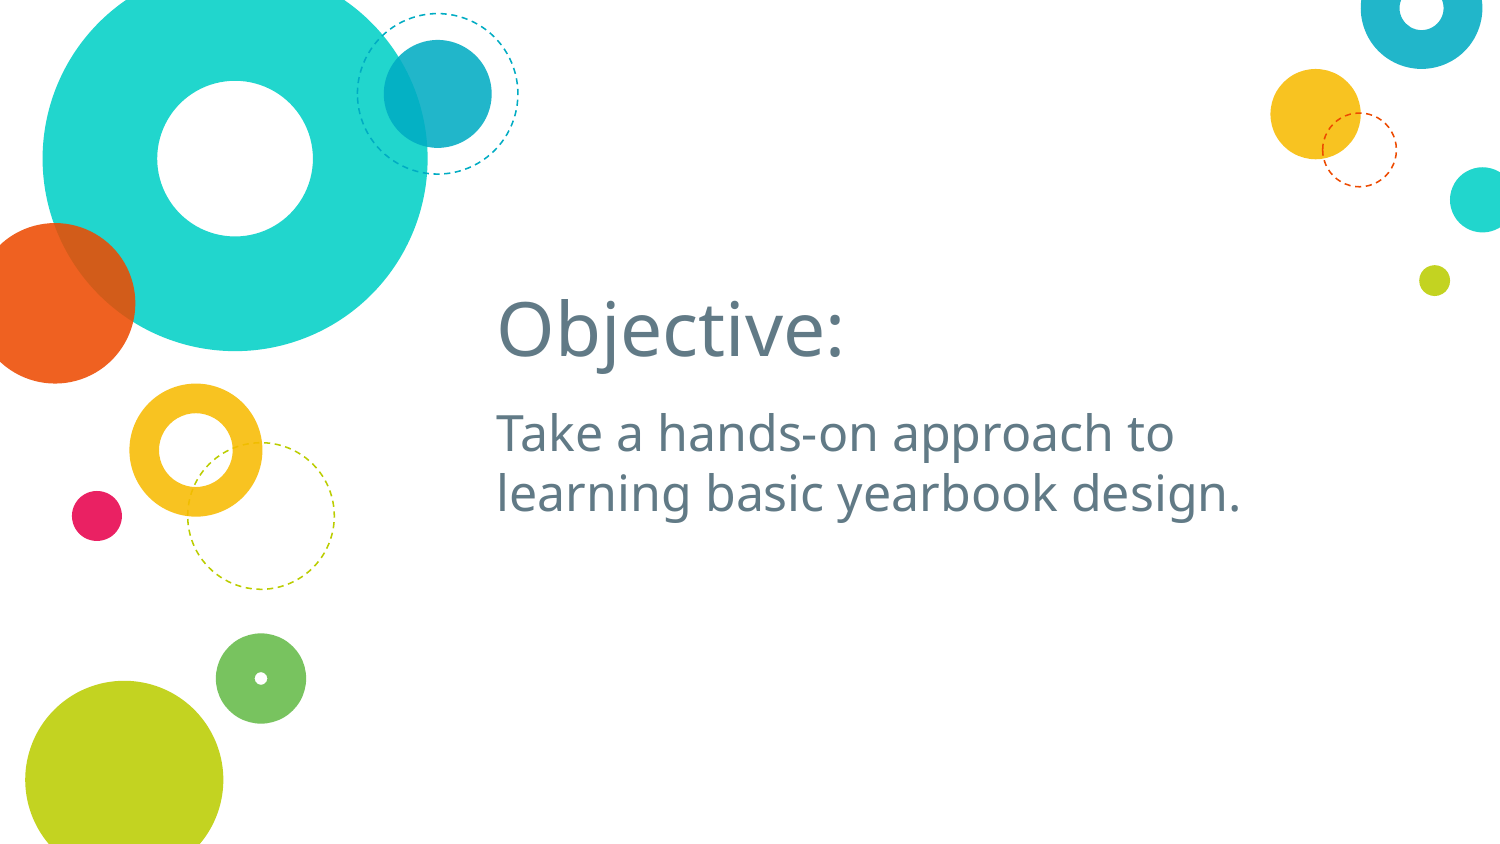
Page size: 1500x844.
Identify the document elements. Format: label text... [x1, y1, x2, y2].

title Objective: [481, 281, 1347, 386]
list Take a hands-on approach to learning basic yearbook design. [481, 386, 1347, 844]
